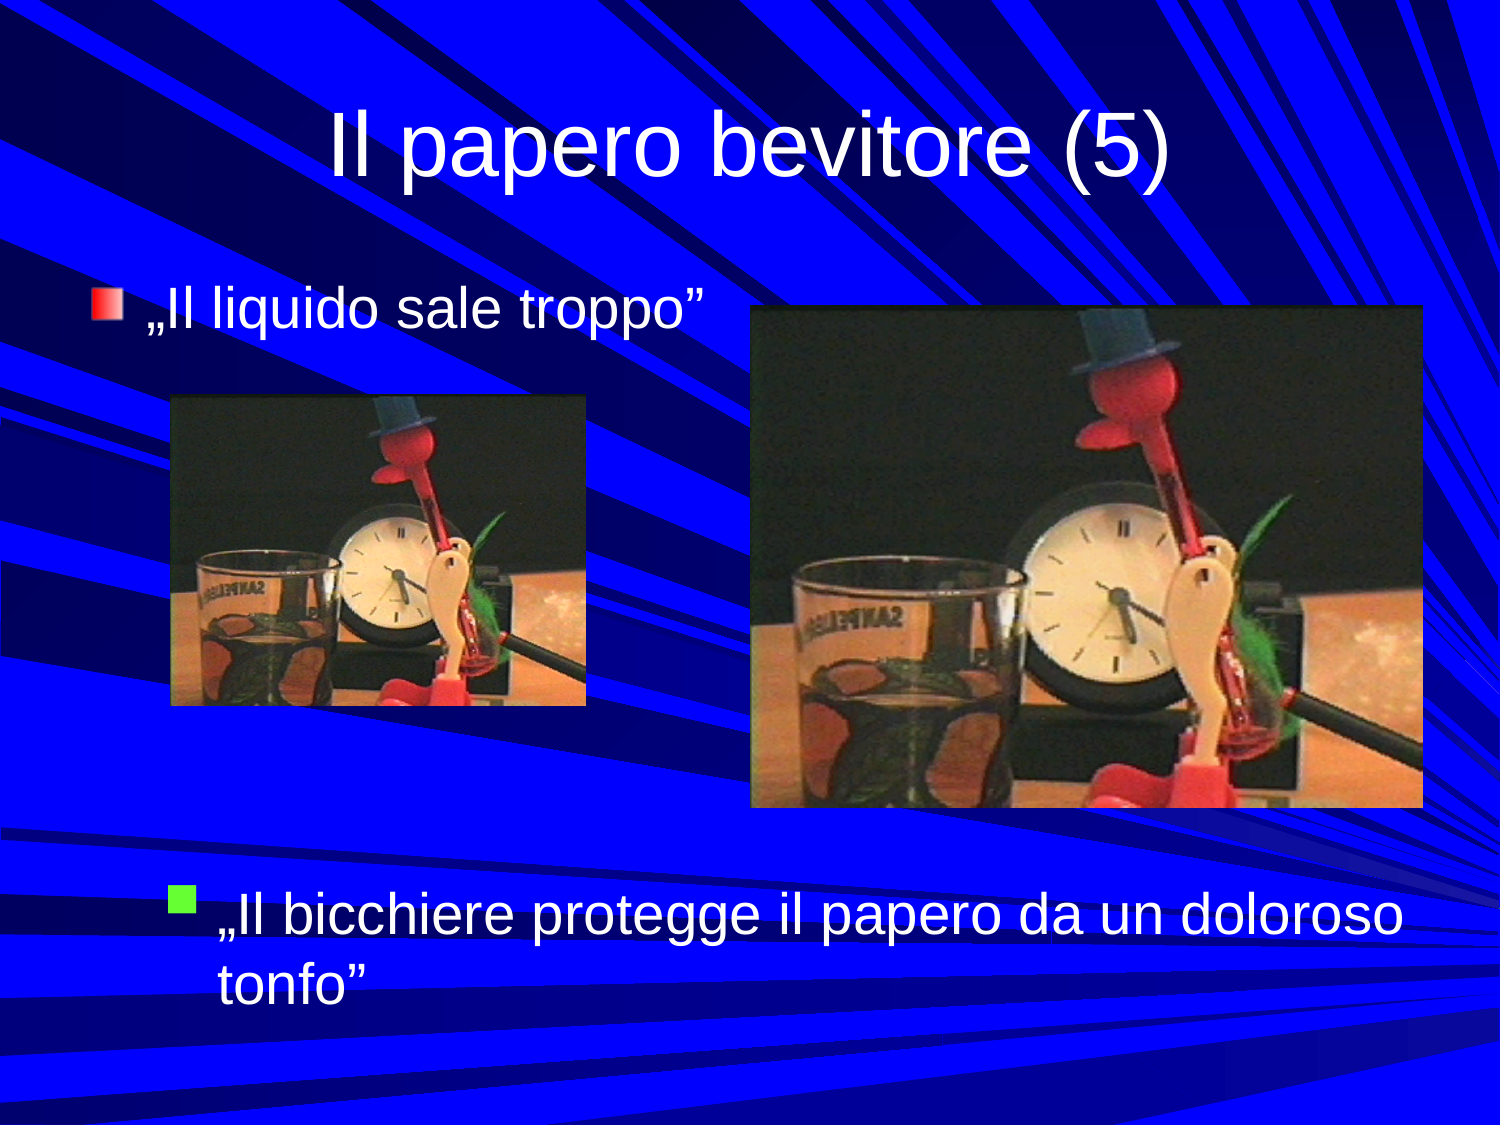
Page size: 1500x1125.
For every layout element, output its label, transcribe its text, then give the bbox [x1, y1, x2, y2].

picture [90, 286, 127, 324]
text_box „Il bicchiere protegge il papero da un doloroso tonfo” [146, 868, 1447, 958]
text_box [749, 304, 1423, 809]
list „Il liquido sale troppo” [75, 262, 1328, 352]
title Il papero bevitore (5) [75, 45, 1425, 234]
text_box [169, 393, 587, 707]
